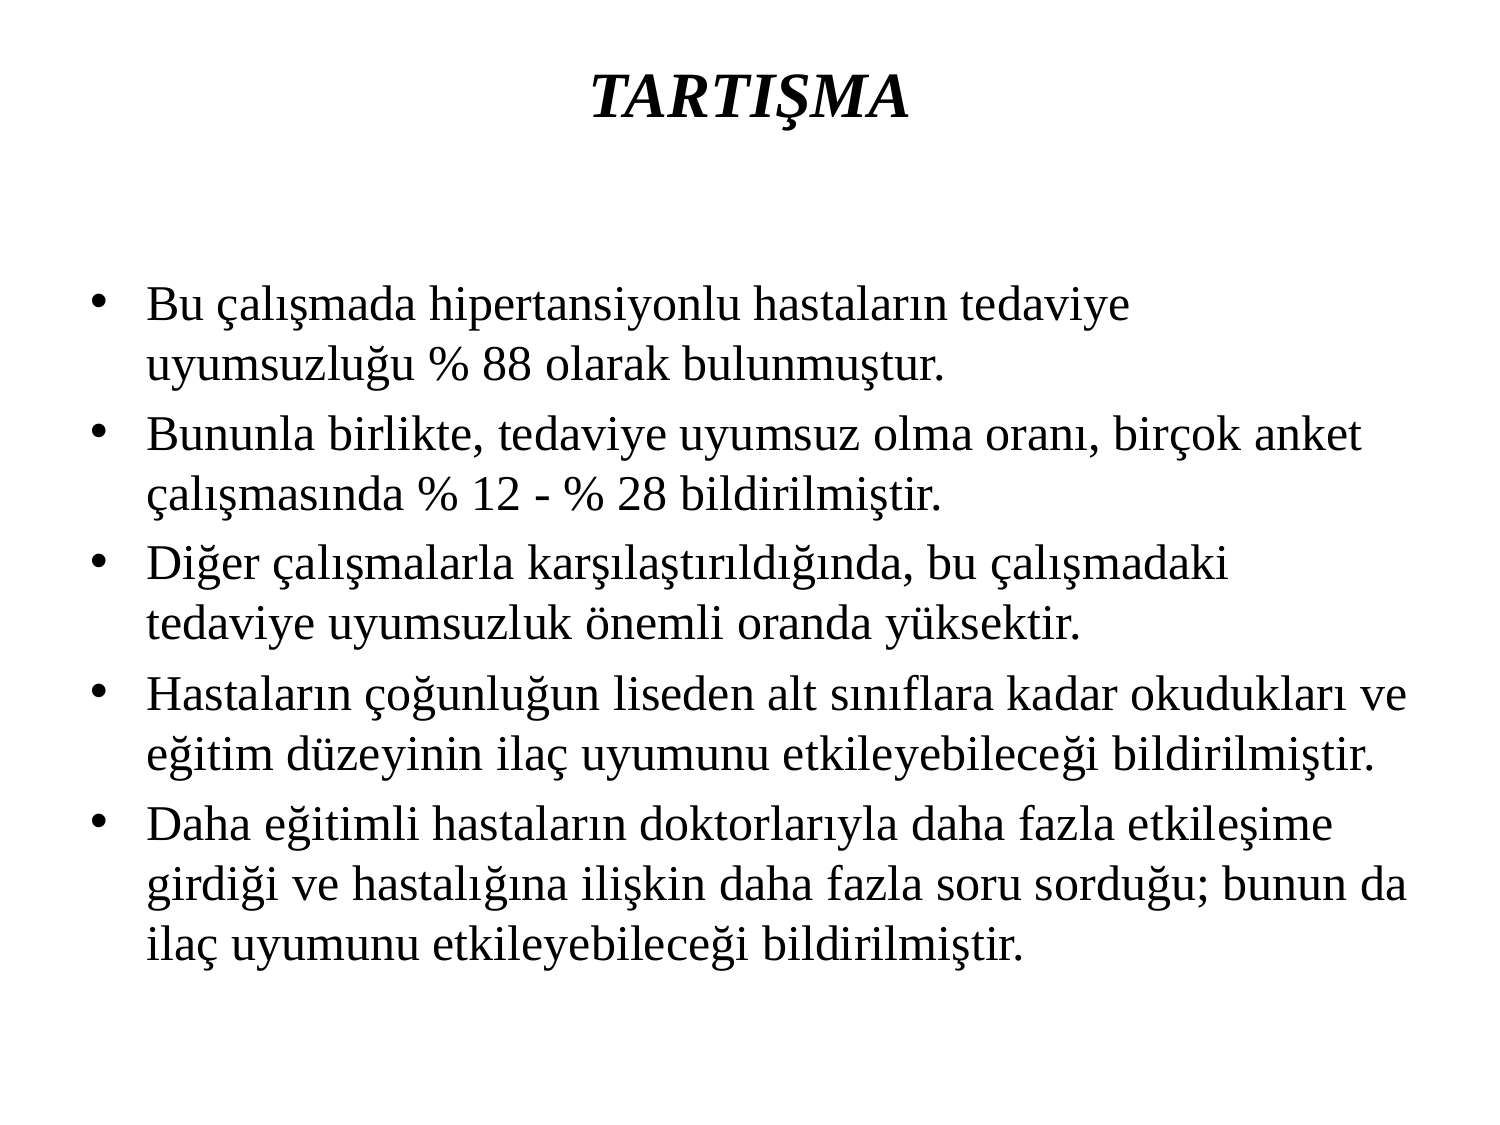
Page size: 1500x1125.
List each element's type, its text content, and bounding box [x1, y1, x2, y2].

title TARTIŞMA [75, 45, 1425, 233]
list Bu çalışmada hipertansiyonlu hastaların tedaviye uyumsuzluğu % 88 olarak bulunmuştur. Bununla birlikte, tedaviye uyumsuz olma oranı, birçok anket çalışmasında % 12 - % 28 bildirilmiştir. Diğer çalışmalarla karşılaştırıldığında, bu çalışmadaki tedaviye uyumsuzluk önemli oranda yüksektir. Hastaların çoğunluğun liseden alt sınıflara kadar okudukları ve eğitim düzeyinin ilaç uyumunu etkileyebileceği bildirilmiştir. Daha eğitimli hastaların doktorlarıyla daha fazla etkileşime girdiği ve hastalığına ilişkin daha fazla soru sorduğu; bunun da ilaç uyumunu etkileyebileceği bildirilmiştir. [75, 262, 1425, 1005]
